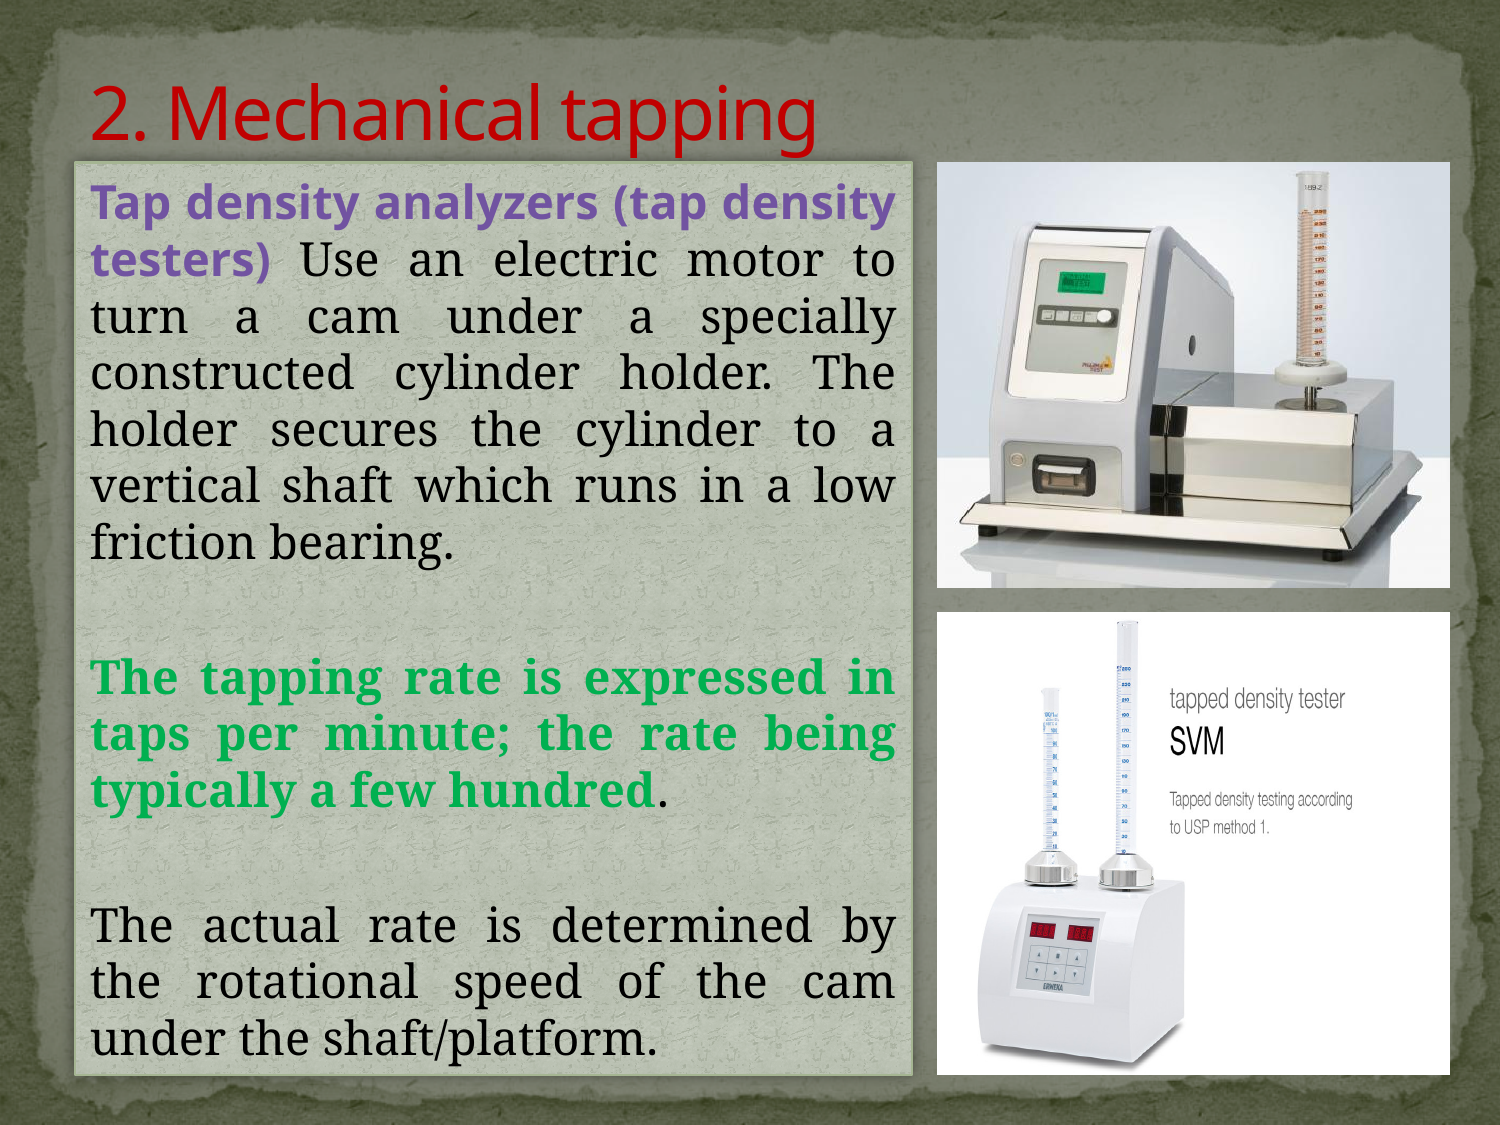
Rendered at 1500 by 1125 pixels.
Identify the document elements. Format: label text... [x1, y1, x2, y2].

title 2. Mechanical tapping [74, 49, 1425, 163]
picture [937, 612, 1450, 1075]
picture [937, 162, 1450, 588]
list Tap density analyzers (tap density testers) Use an electric motor to turn a cam under a specially constructed cylinder holder. The holder secures the cylinder to a vertical shaft which runs in a low friction bearing. The tapping rate is expressed in taps per minute; the rate being typically a few hundred. The actual rate is determined by the rotational speed of the cam under the shaft/platform. [74, 163, 913, 1076]
